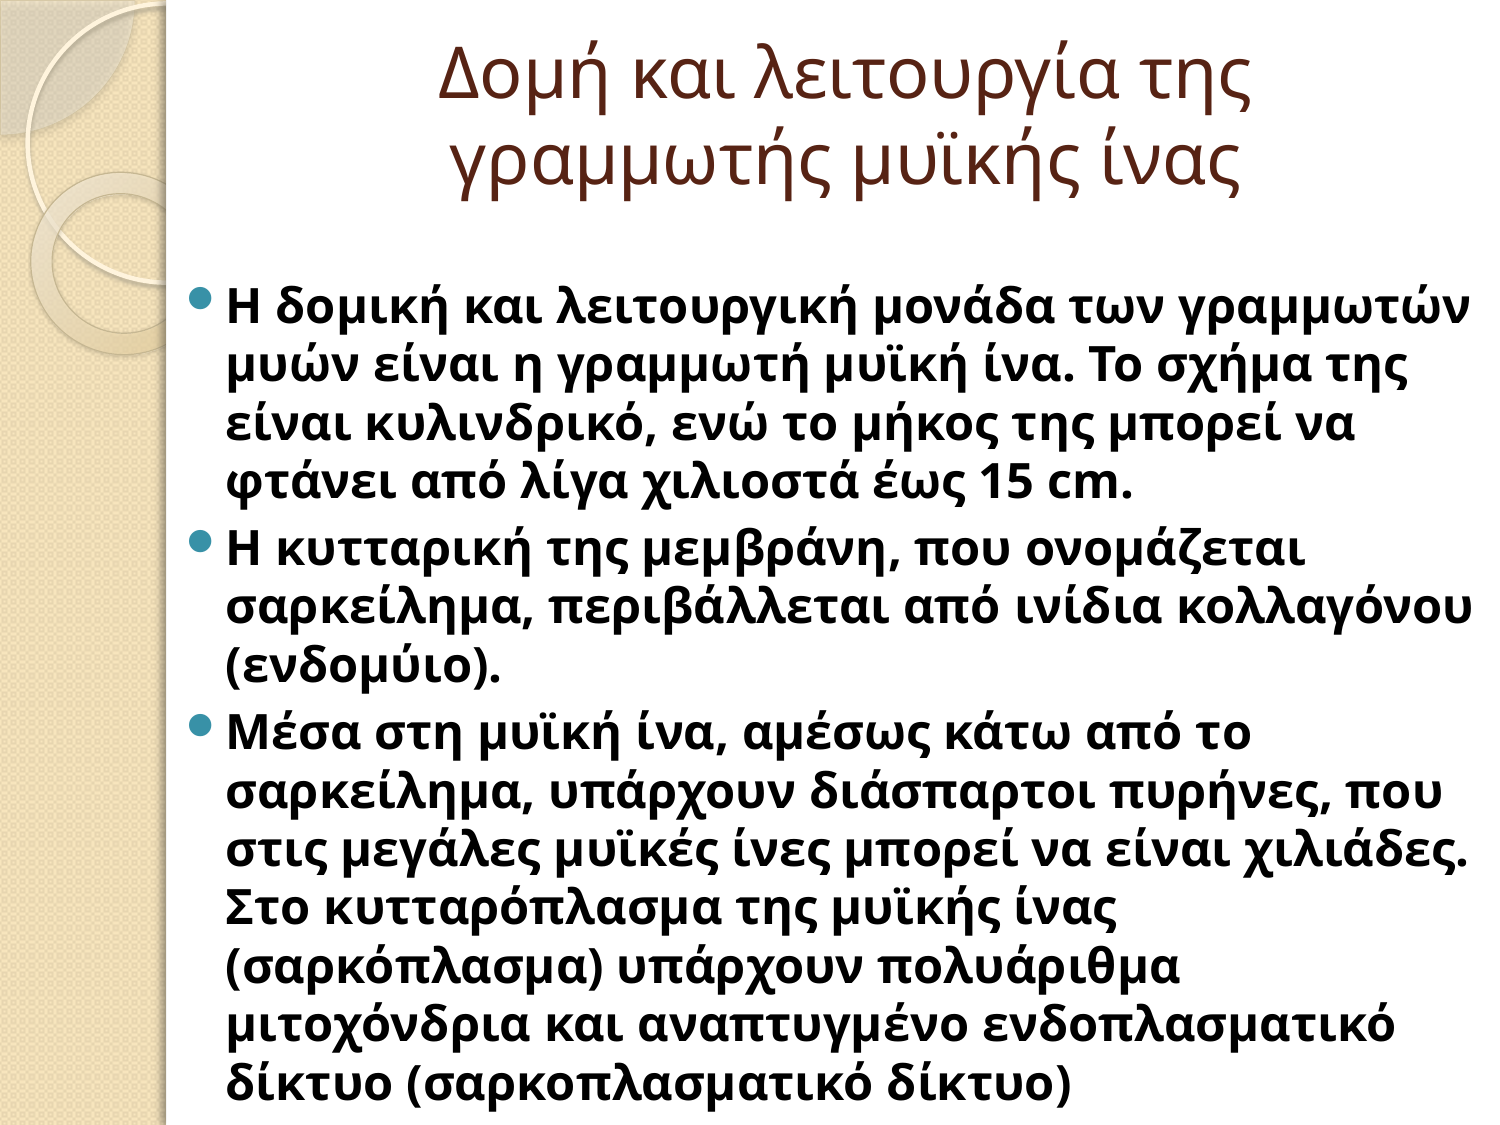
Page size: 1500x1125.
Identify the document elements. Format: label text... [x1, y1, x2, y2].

title Δομή και λειτουργία της γραμμωτής μυϊκής ίνας [230, 19, 1461, 207]
list Η δομική και λειτουργική μονάδα των γραμμωτών μυών είναι η γραμμωτή μυϊκή ίνα. Το σχήμα της είναι κυλινδρικό, ενώ το μήκος της μπορεί να φτάνει από λίγα χιλιοστά έως 15 cm. Η κυτταρική της μεμβράνη, που ονομάζεται σαρκείλημα, περιβάλλεται από ινίδια κολλαγόνου (ενδομύιο). Μέσα στη μυϊκή ίνα, αμέσως κάτω από το σαρκείλημα, υπάρχουν διάσπαρτοι πυρήνες, που στις μεγάλες μυϊκές ίνες μπορεί να είναι χιλιάδες. Στο κυτταρόπλασμα της μυϊκής ίνας (σαρκόπλασμα) υπάρχουν πολυάριθμα μιτοχόνδρια και αναπτυγμένο ενδοπλασματικό δίκτυο (σαρκοπλασματικό δίκτυο) [159, 267, 1500, 1125]
